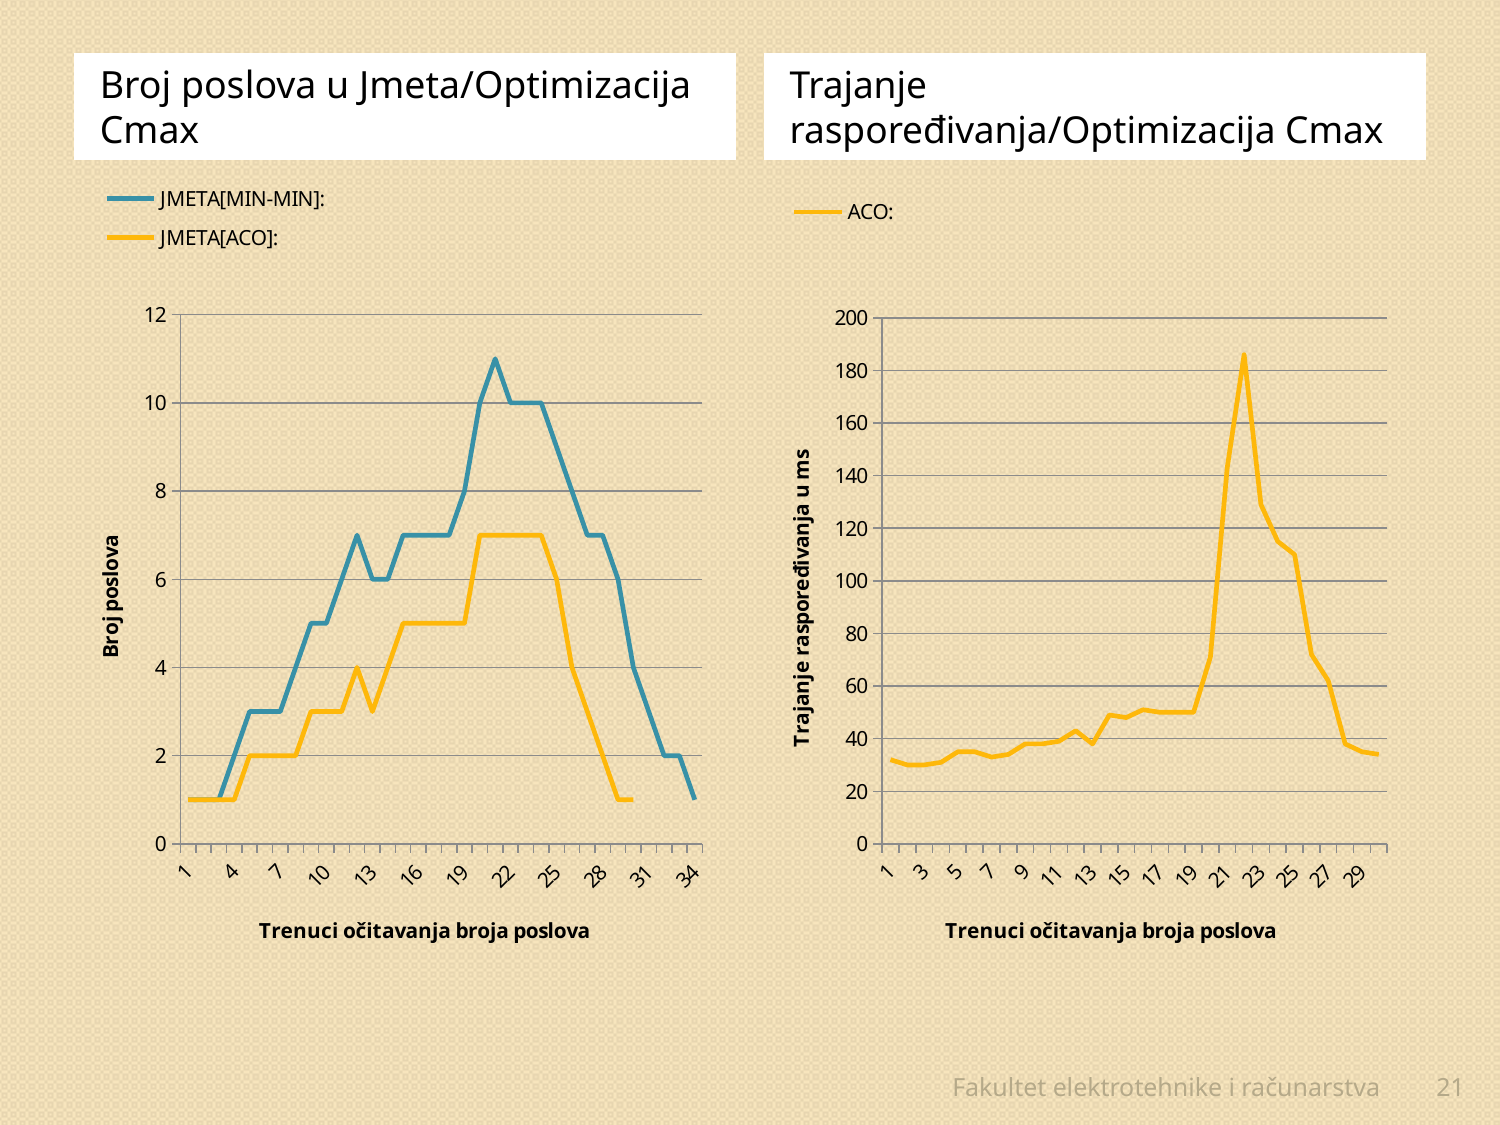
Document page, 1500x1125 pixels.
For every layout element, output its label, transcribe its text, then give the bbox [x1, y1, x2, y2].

list Trajanje raspoređivanja/Optimizacija Cmax [764, 53, 1426, 158]
footer Fakultet elektrotehnike i računarstva [937, 1034, 1413, 1113]
chart [74, 158, 736, 977]
slide_number 21 [1413, 1034, 1488, 1113]
list Broj poslova u Jmeta/Optimizacija Cmax [74, 53, 736, 157]
chart [764, 158, 1426, 977]
